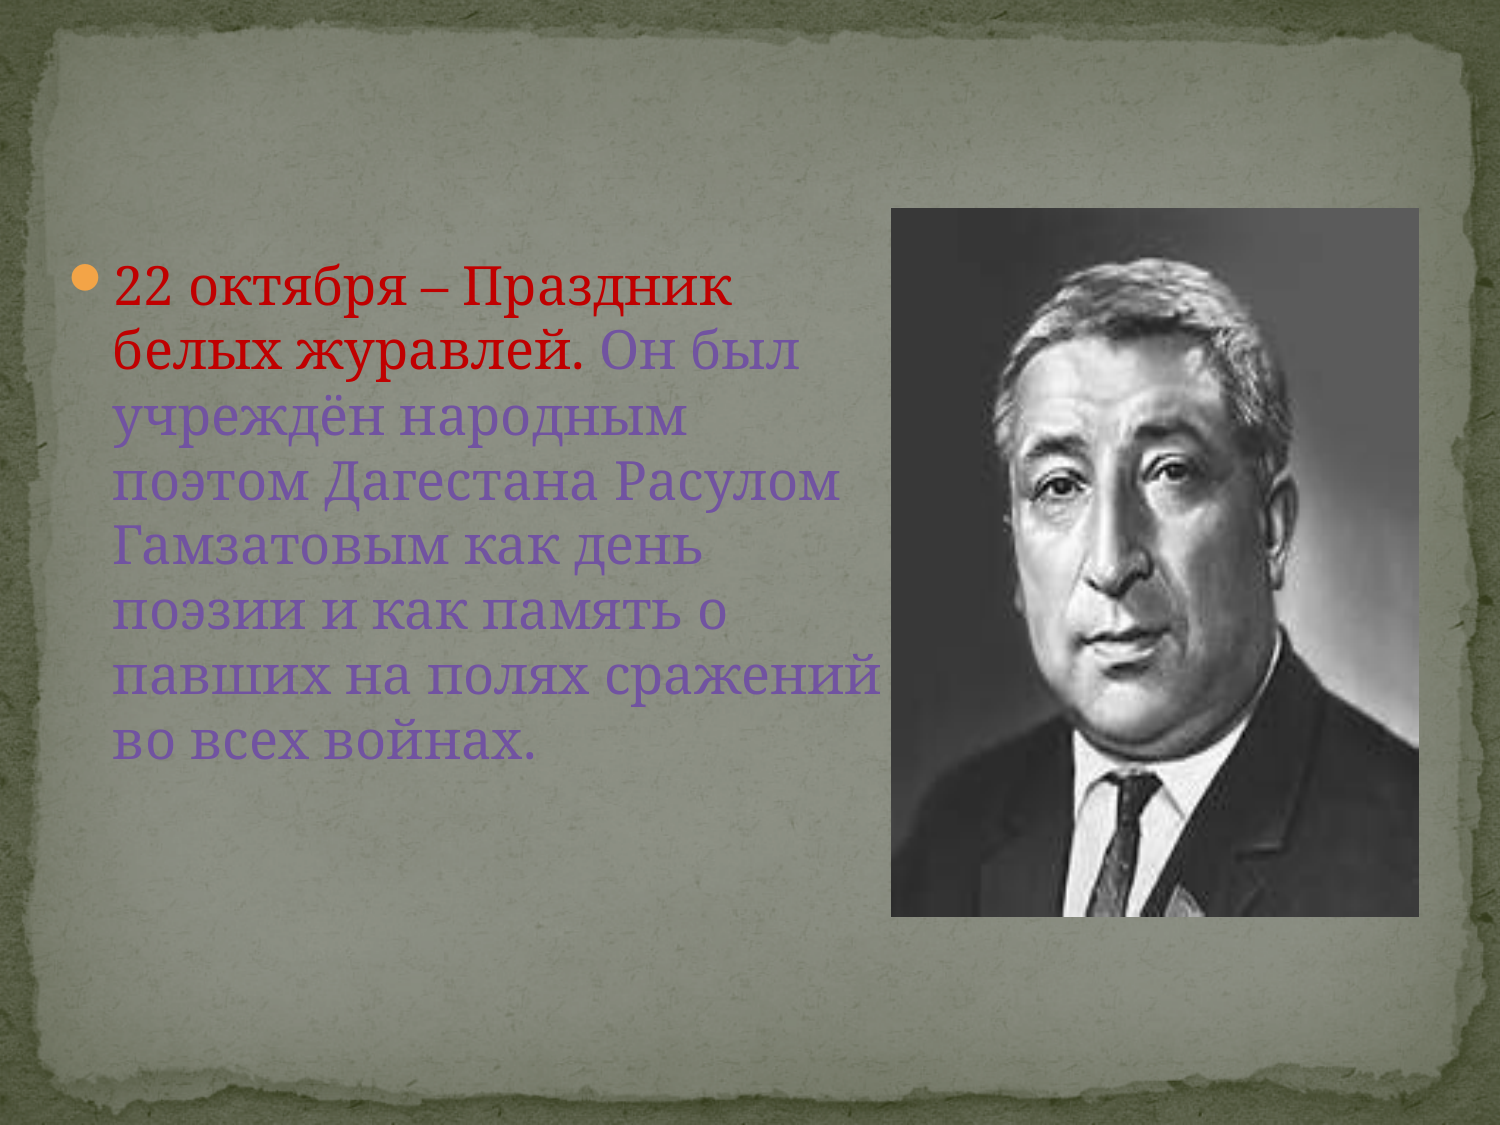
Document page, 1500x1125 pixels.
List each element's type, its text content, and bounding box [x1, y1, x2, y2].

picture [891, 208, 1419, 917]
list 22 октября – Праздник белых журавлей. Он был учреждён народным поэтом Дагестана Расулом Гамзатовым как день поэзии и как память о павших на полях сражений во всех войнах. [53, 243, 900, 1053]
